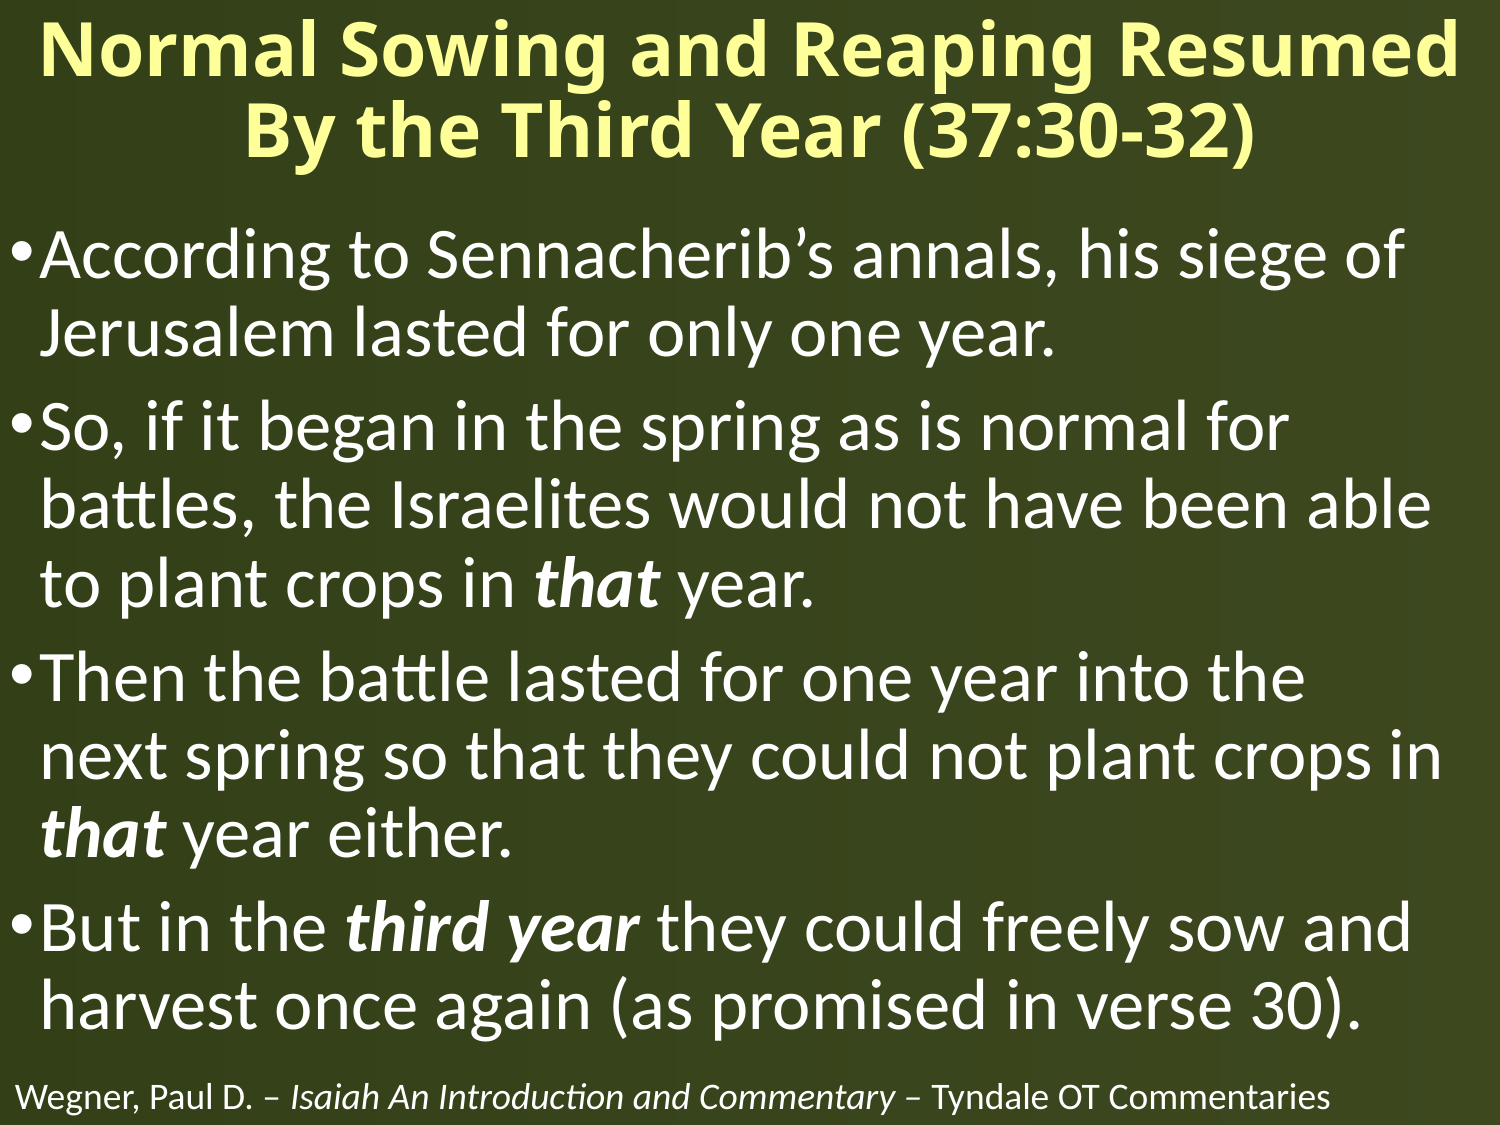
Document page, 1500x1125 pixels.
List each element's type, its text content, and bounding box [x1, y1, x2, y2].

text_box Wegner, Paul D. – Isaiah An Introduction and Commentary – Tyndale OT Commentaries [0, 1064, 1500, 1125]
list According to Sennacherib’s annals, his siege of Jerusalem lasted for only one year. So, if it began in the spring as is normal for battles, the Israelites would not have been able to plant crops in that year. Then the battle lasted for one year into the next spring so that they could not plant crops in that year either. But in the third year they could freely sow and harvest once again (as promised in verse 30). [0, 207, 1468, 1064]
title Normal Sowing and Reaping Resumed By the Third Year (37:30-32) [0, 0, 1500, 186]
